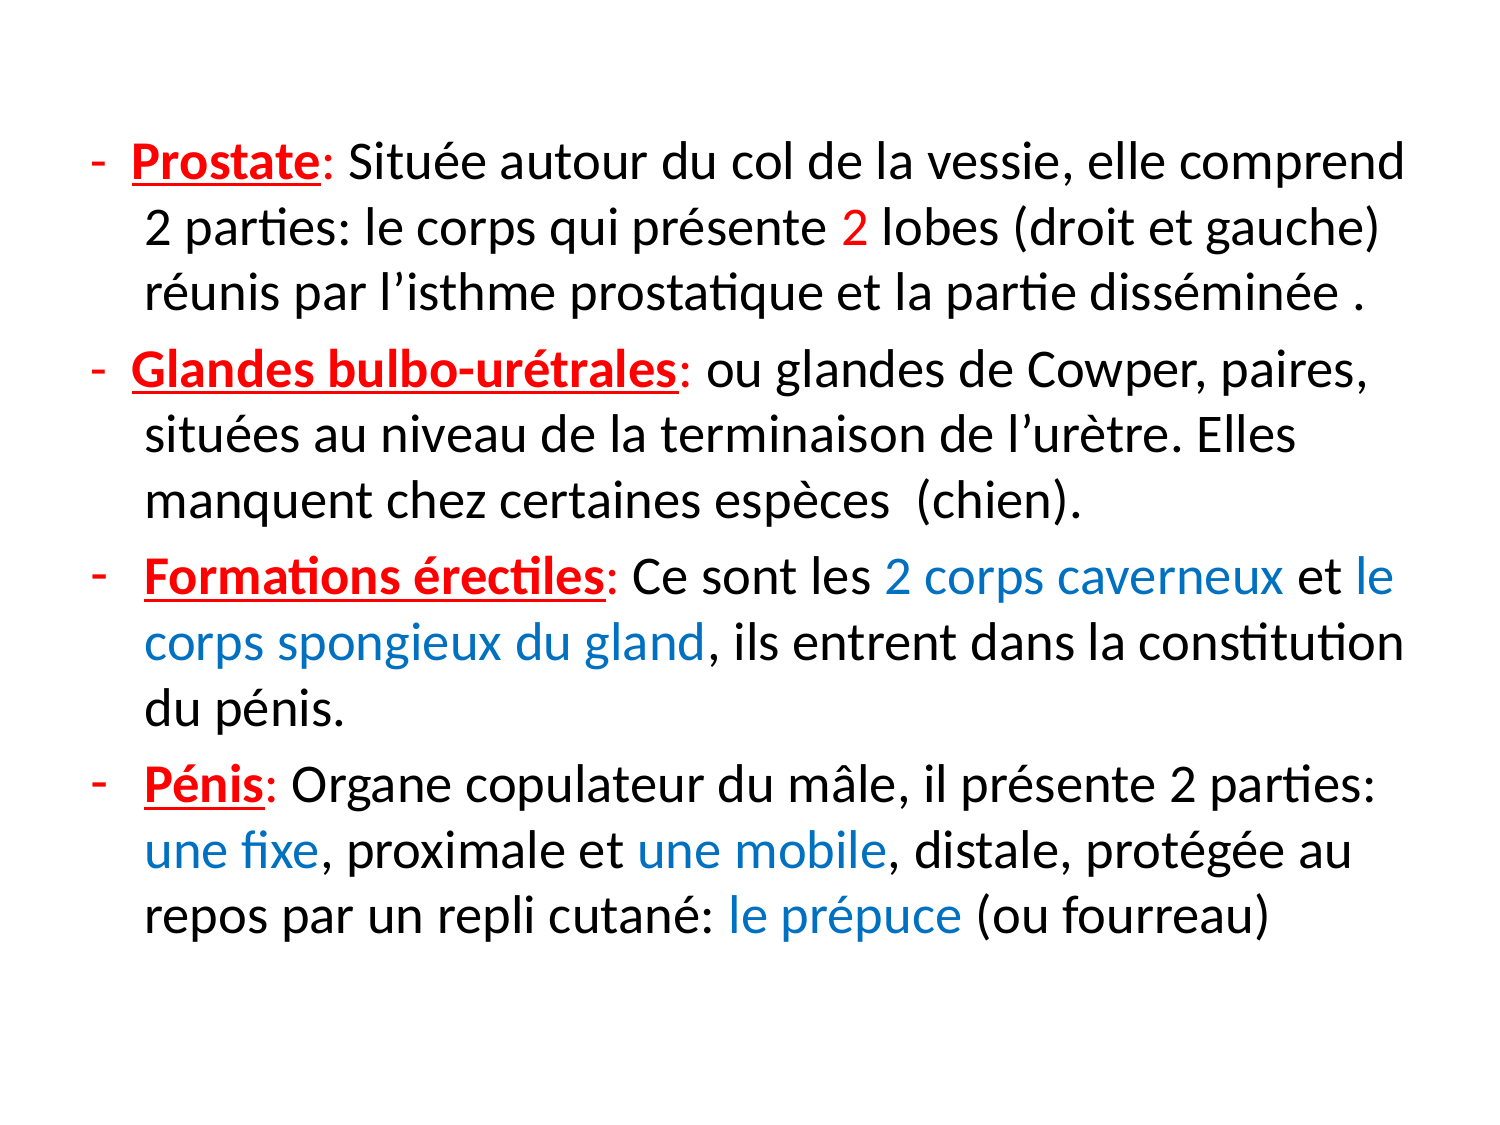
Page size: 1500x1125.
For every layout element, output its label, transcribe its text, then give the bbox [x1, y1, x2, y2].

list - Prostate: Située autour du col de la vessie, elle comprend 2 parties: le corps qui présente 2 lobes (droit et gauche) réunis par l’isthme prostatique et la partie disséminée . - Glandes bulbo-urétrales: ou glandes de Cowper, paires, situées au niveau de la terminaison de l’urètre. Elles manquent chez certaines espèces (chien). Formations érectiles: Ce sont les 2 corps caverneux et le corps spongieux du gland, ils entrent dans la constitution du pénis. Pénis: Organe copulateur du mâle, il présente 2 parties: une fixe, proximale et une mobile, distale, protégée au repos par un repli cutané: le prépuce (ou fourreau) [75, 117, 1425, 1005]
